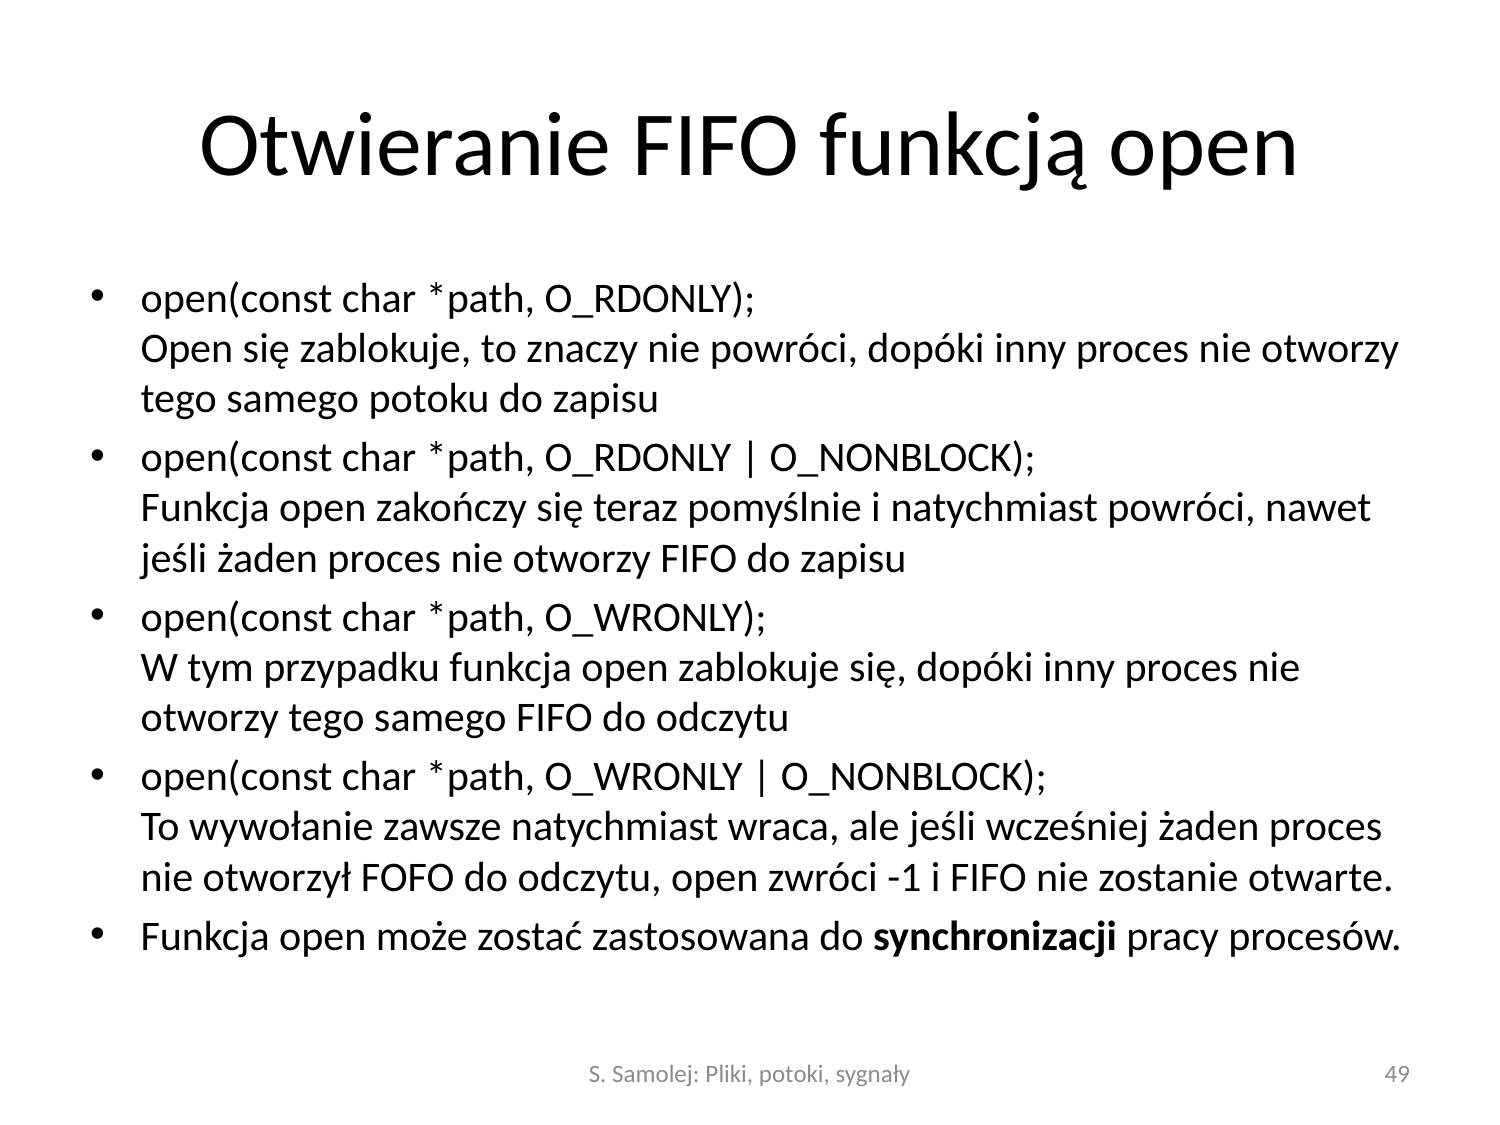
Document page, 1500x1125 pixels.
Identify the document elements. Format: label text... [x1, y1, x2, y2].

footer S. Samolej: Pliki, potoki, sygnały [512, 1042, 988, 1103]
slide_number 49 [1074, 1042, 1425, 1103]
title Otwieranie FIFO funkcją open [75, 45, 1425, 233]
list open(const char *path, O_RDONLY); Open się zablokuje, to znaczy nie powróci, dopóki inny proces nie otworzy tego samego potoku do zapisu open(const char *path, O_RDONLY | O_NONBLOCK); Funkcja open zakończy się teraz pomyślnie i natychmiast powróci, nawet jeśli żaden proces nie otworzy FIFO do zapisu open(const char *path, O_WRONLY); W tym przypadku funkcja open zablokuje się, dopóki inny proces nie otworzy tego samego FIFO do odczytu open(const char *path, O_WRONLY | O_NONBLOCK); To wywołanie zawsze natychmiast wraca, ale jeśli wcześniej żaden proces nie otworzył FOFO do odczytu, open zwróci -1 i FIFO nie zostanie otwarte. Funkcja open może zostać zastosowana do synchronizacji pracy procesów. [75, 262, 1425, 1005]
